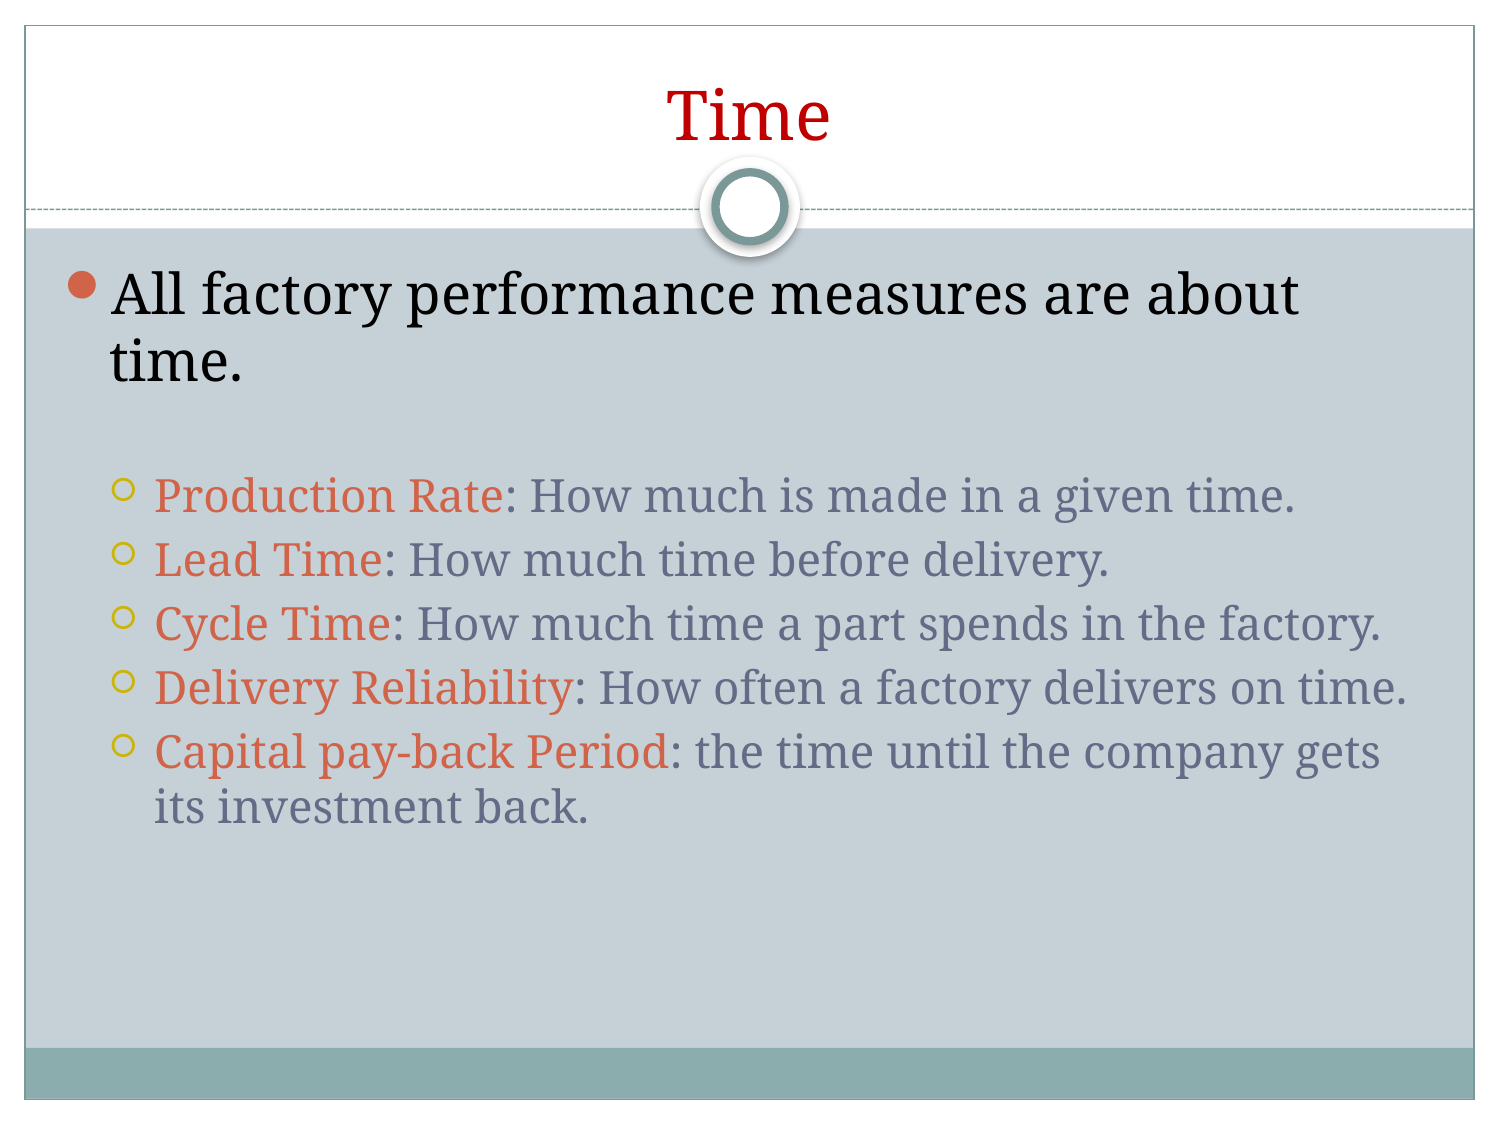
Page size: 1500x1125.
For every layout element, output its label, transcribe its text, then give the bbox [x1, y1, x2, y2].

title Time [49, 37, 1450, 162]
list All factory performance measures are about time. Production Rate: How much is made in a given time. Lead Time: How much time before delivery. Cycle Time: How much time a part spends in the factory. Delivery Reliability: How often a factory delivers on time. Capital pay-back Period: the time until the company gets its investment back. [49, 250, 1445, 1001]
